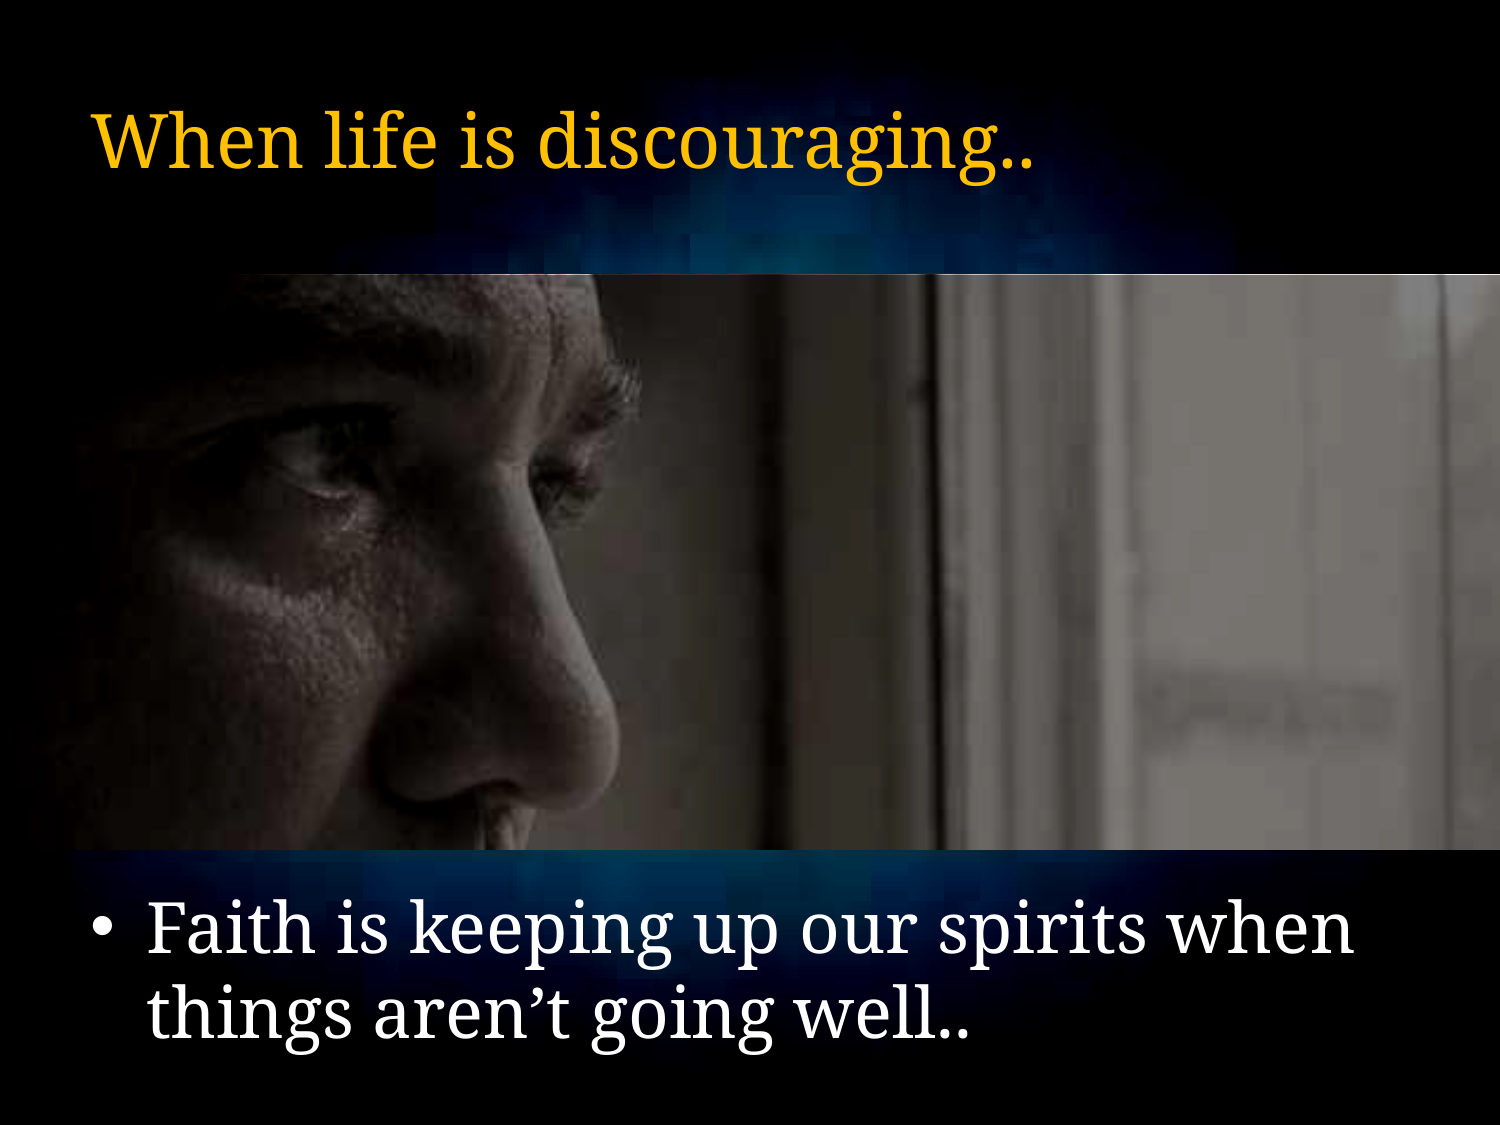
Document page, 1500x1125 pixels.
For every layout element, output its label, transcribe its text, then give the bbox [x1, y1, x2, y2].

picture [0, 274, 1500, 851]
title When life is discouraging.. [75, 45, 1075, 233]
list Faith is keeping up our spirits when things aren’t going well.. [75, 875, 1425, 1088]
